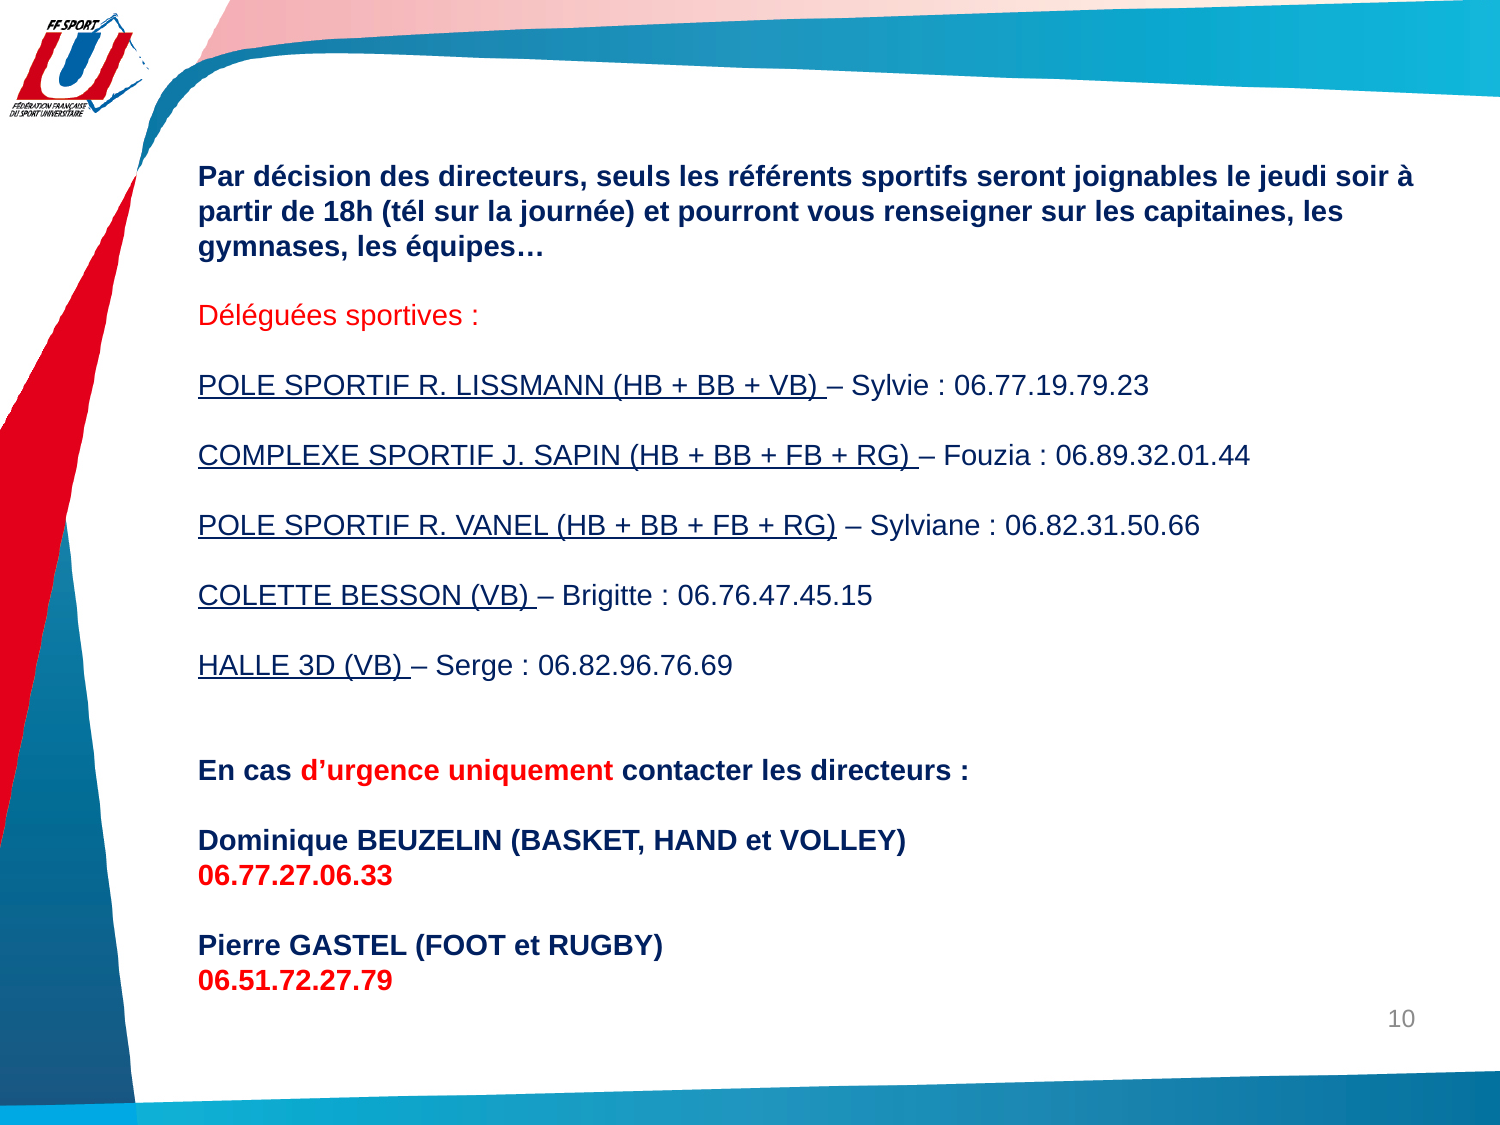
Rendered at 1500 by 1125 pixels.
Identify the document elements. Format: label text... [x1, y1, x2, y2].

title Par décision des directeurs, seuls les référents sportifs seront joignables le jeudi soir à partir de 18h (tél sur la journée) et pourront vous renseigner sur les capitaines, les gymnases, les équipes… Déléguées sportives : POLE SPORTIF R. LISSMANN (HB + BB + VB) – Sylvie : 06.77.19.79.23 COMPLEXE SPORTIF J. SAPIN (HB + BB + FB + RG) – Fouzia : 06.89.32.01.44 POLE SPORTIF R. VANEL (HB + BB + FB + RG) – Sylviane : 06.82.31.50.66 COLETTE BESSON (VB) – Brigitte : 06.76.47.45.15 HALLE 3D (VB) – Serge : 06.82.96.76.69 En cas d’urgence uniquement contacter les directeurs : Dominique BEUZELIN (BASKET, HAND et VOLLEY) 06.77.27.06.33 Pierre GASTEL (FOOT et RUGBY) 06.51.72.27.79 [183, 586, 1431, 717]
slide_number 10 [1080, 987, 1431, 1048]
picture [0, 0, 1500, 1125]
picture [0, 919, 110, 923]
